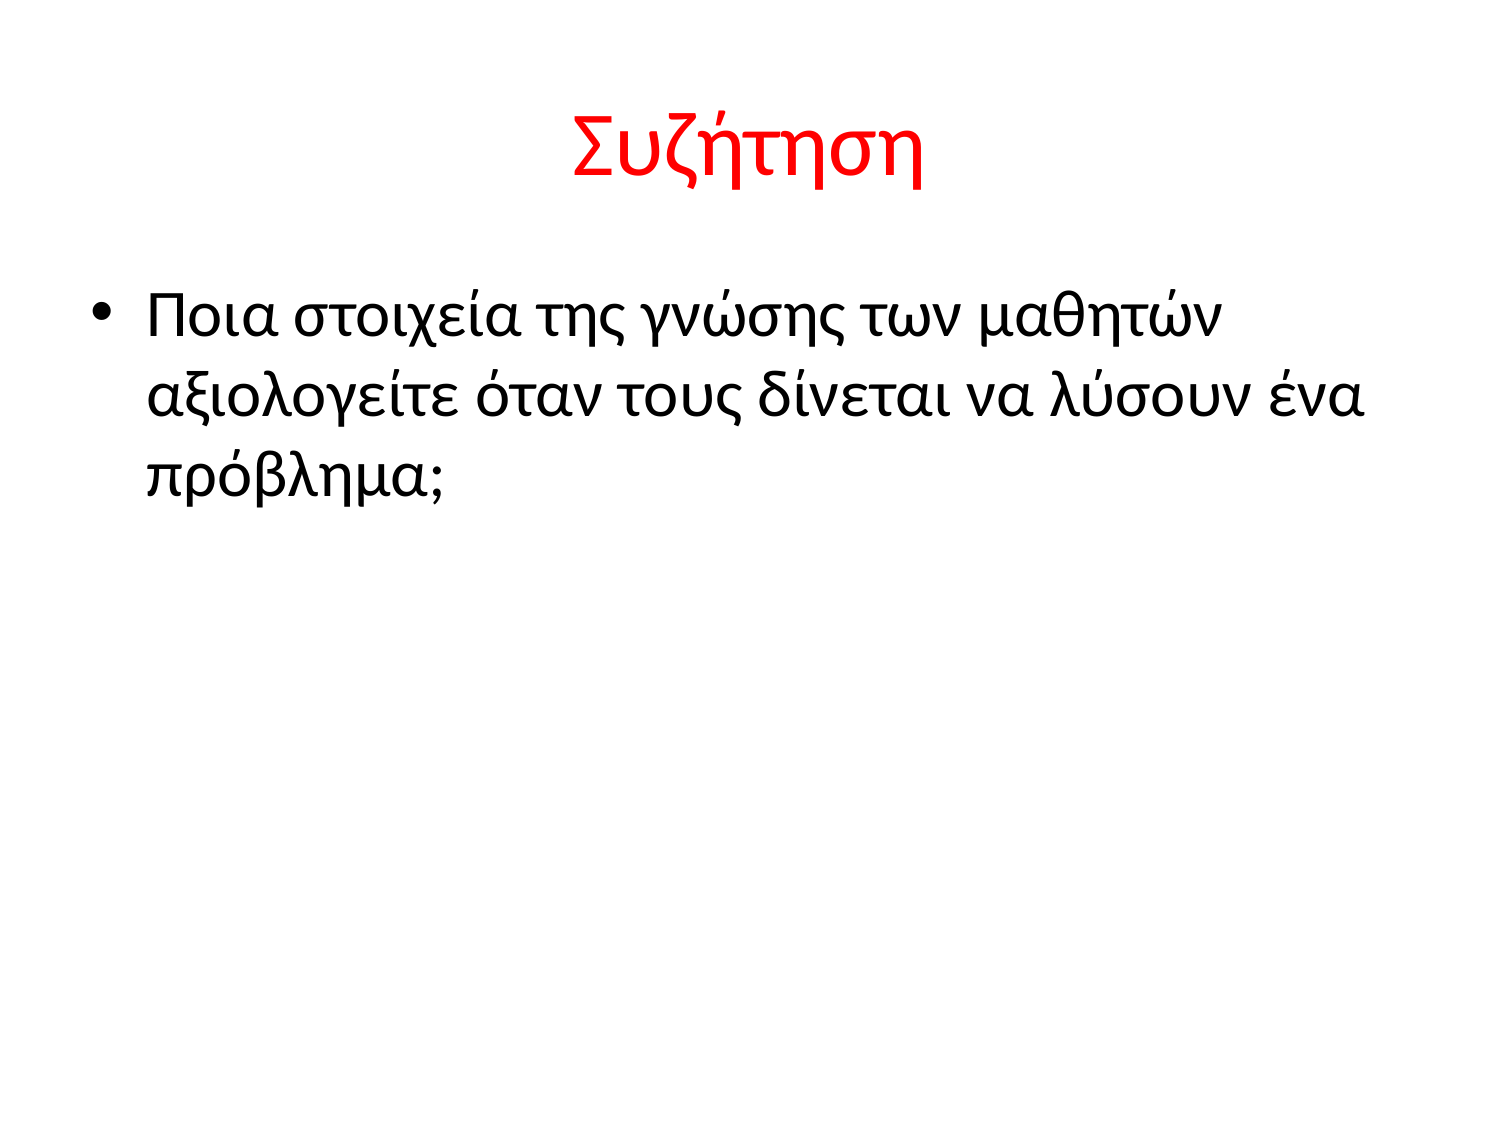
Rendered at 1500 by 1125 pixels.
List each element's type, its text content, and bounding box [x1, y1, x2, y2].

title Συζήτηση [75, 45, 1425, 233]
list Ποια στοιχεία της γνώσης των μαθητών αξιολογείτε όταν τους δίνεται να λύσουν ένα πρόβλημα; [75, 262, 1425, 1005]
